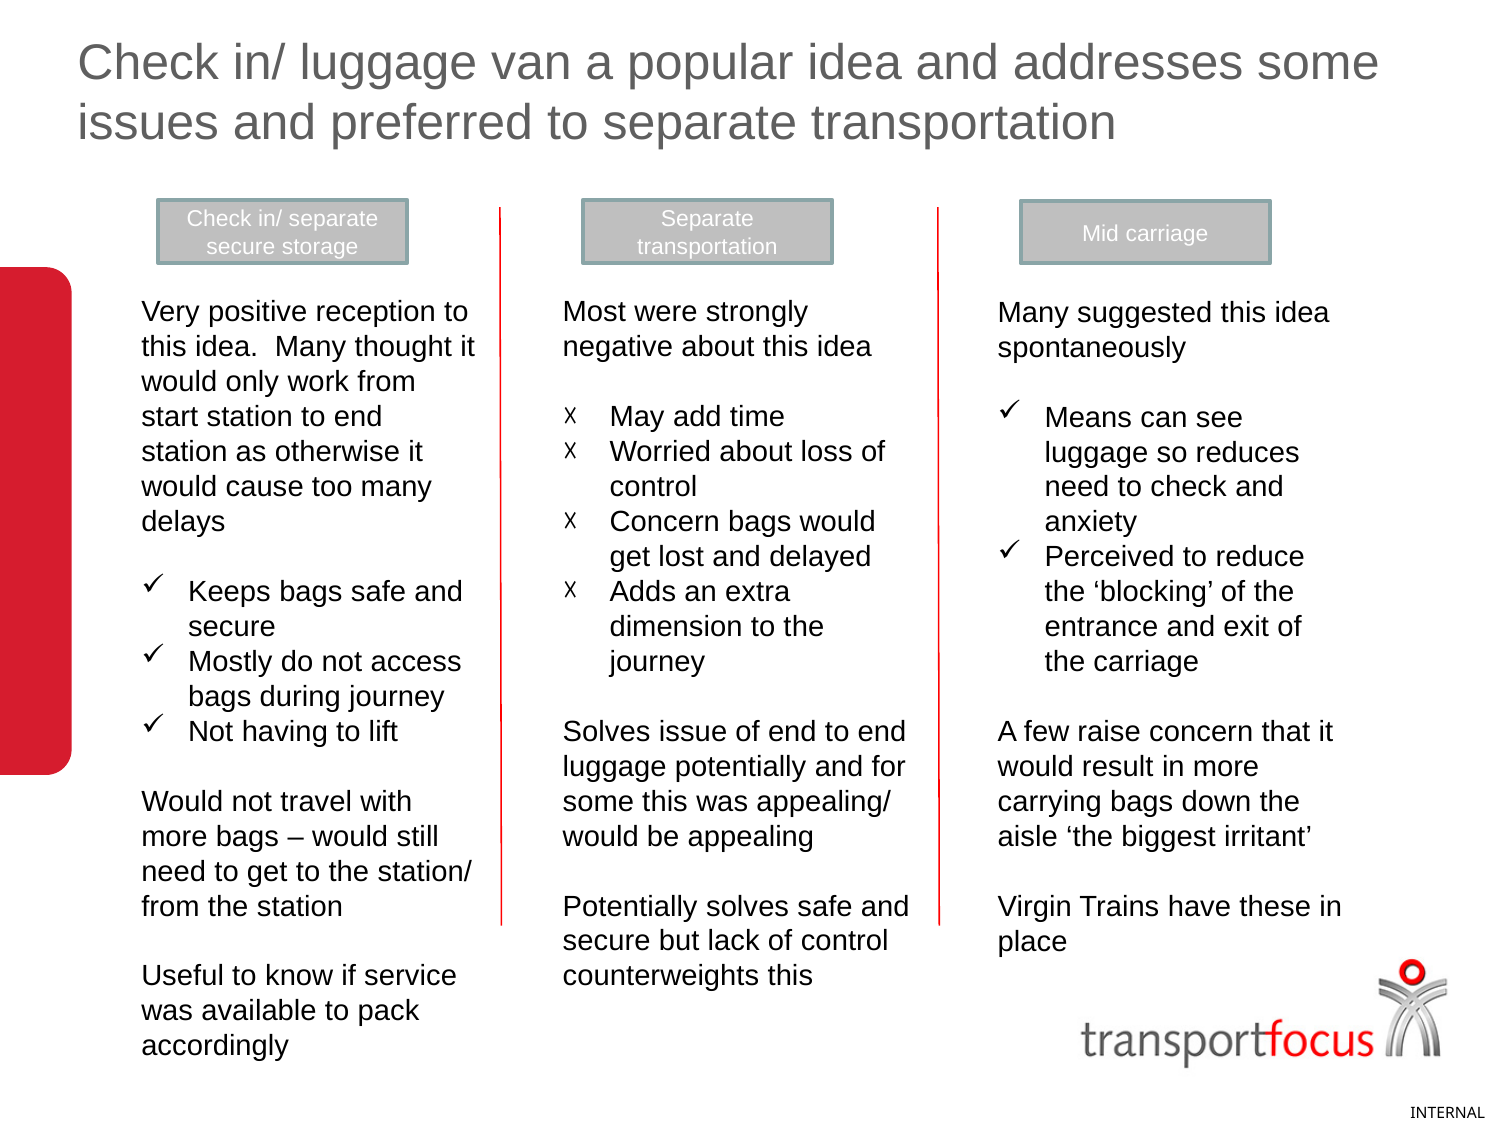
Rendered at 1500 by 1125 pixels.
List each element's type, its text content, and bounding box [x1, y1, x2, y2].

text_box Very positive reception to this idea. Many thought it would only work from start station to end station as otherwise it would cause too many delays Keeps bags safe and secure Mostly do not access bags during journey Not having to lift Would not travel with more bags – would still need to get to the station/ from the station Useful to know if service was available to pack accordingly [126, 285, 491, 1069]
text_box Check in/ separate secure storage [156, 198, 409, 265]
text_box Check in/ luggage van a popular idea and addresses some issues and preferred to separate transportation [62, 13, 1413, 165]
text_box Separate transportation [581, 198, 834, 265]
picture [1069, 940, 1459, 1087]
text_box Mid carriage [1019, 199, 1272, 265]
text_box Many suggested this idea spontaneously Means can see luggage so reduces need to check and anxiety Perceived to reduce the ‘blocking’ of the entrance and exit of the carriage A few raise concern that it would result in more carrying bags down the aisle ‘the biggest irritant’ Virgin Trains have these in place [982, 285, 1363, 965]
text_box Most were strongly negative about this idea May add time Worried about loss of control Concern bags would get lost and delayed Adds an extra dimension to the journey Solves issue of end to end luggage potentially and for some this was appealing/ would be appealing Potentially solves safe and secure but lack of control counterweights this [547, 285, 928, 999]
